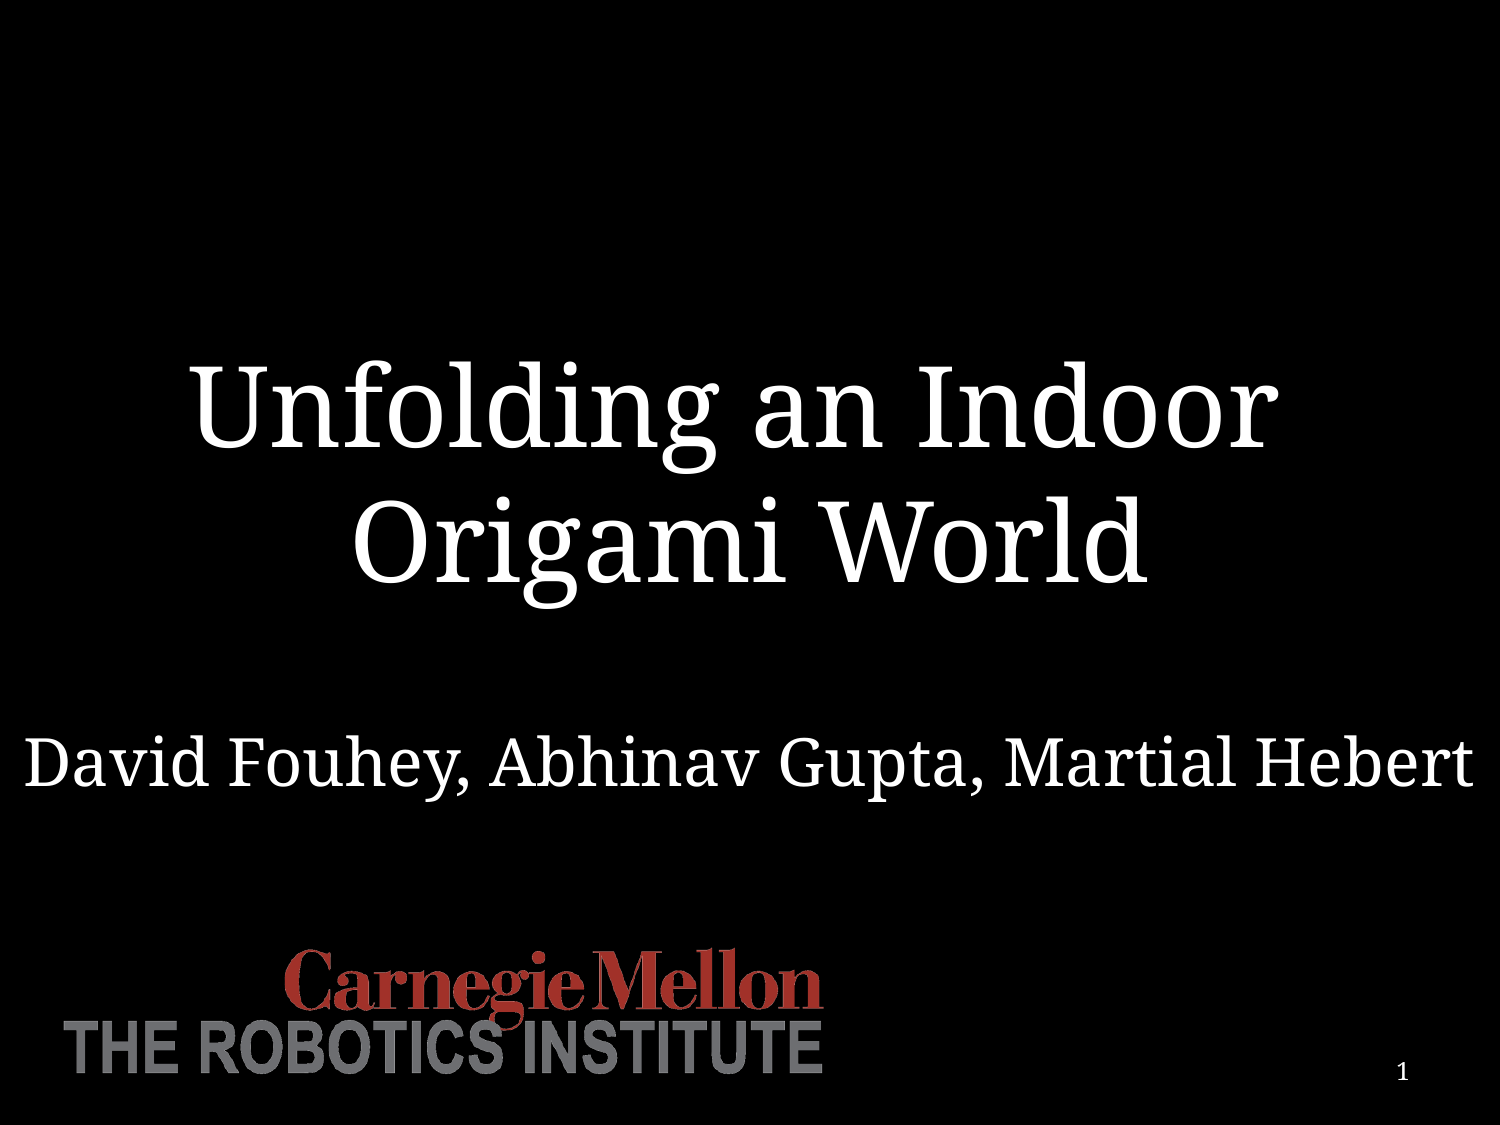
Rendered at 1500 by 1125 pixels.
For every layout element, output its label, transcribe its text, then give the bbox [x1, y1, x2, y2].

picture [62, 946, 825, 1076]
title Unfolding an Indoor Origami World [112, 349, 1388, 591]
subtitle David Fouhey, Abhinav Gupta, Martial Hebert [0, 712, 1500, 925]
slide_number 1 [1074, 1042, 1425, 1103]
